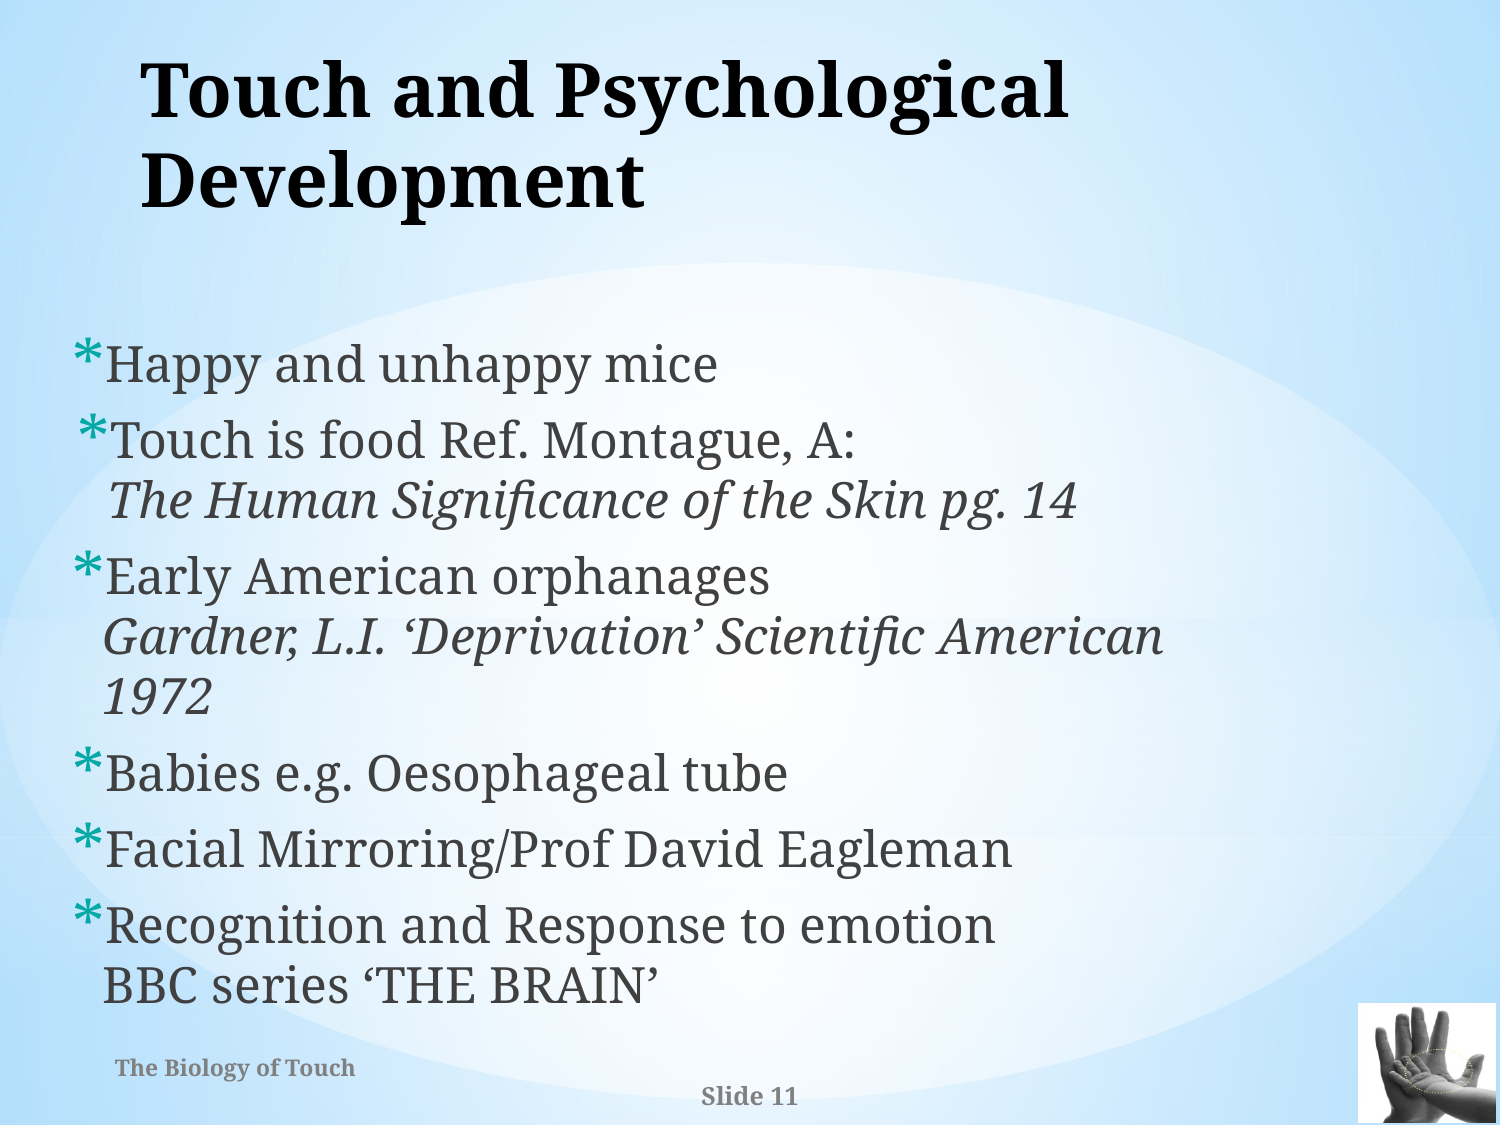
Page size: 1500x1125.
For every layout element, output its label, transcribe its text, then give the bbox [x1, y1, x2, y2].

picture [1358, 1003, 1496, 1123]
list Happy and unhappy mice Touch is food Ref. Montague, A: The Human Significance of the Skin pg. 14 Early American orphanages Gardner, L.I. ‘Deprivation’ Scientific American 1972 Babies e.g. Oesophageal tube Facial Mirroring/Prof David Eagleman Recognition and Response to emotion BBC series ‘THE BRAIN’ [50, 324, 1200, 983]
title Touch and Psychological Development [125, 34, 1194, 223]
